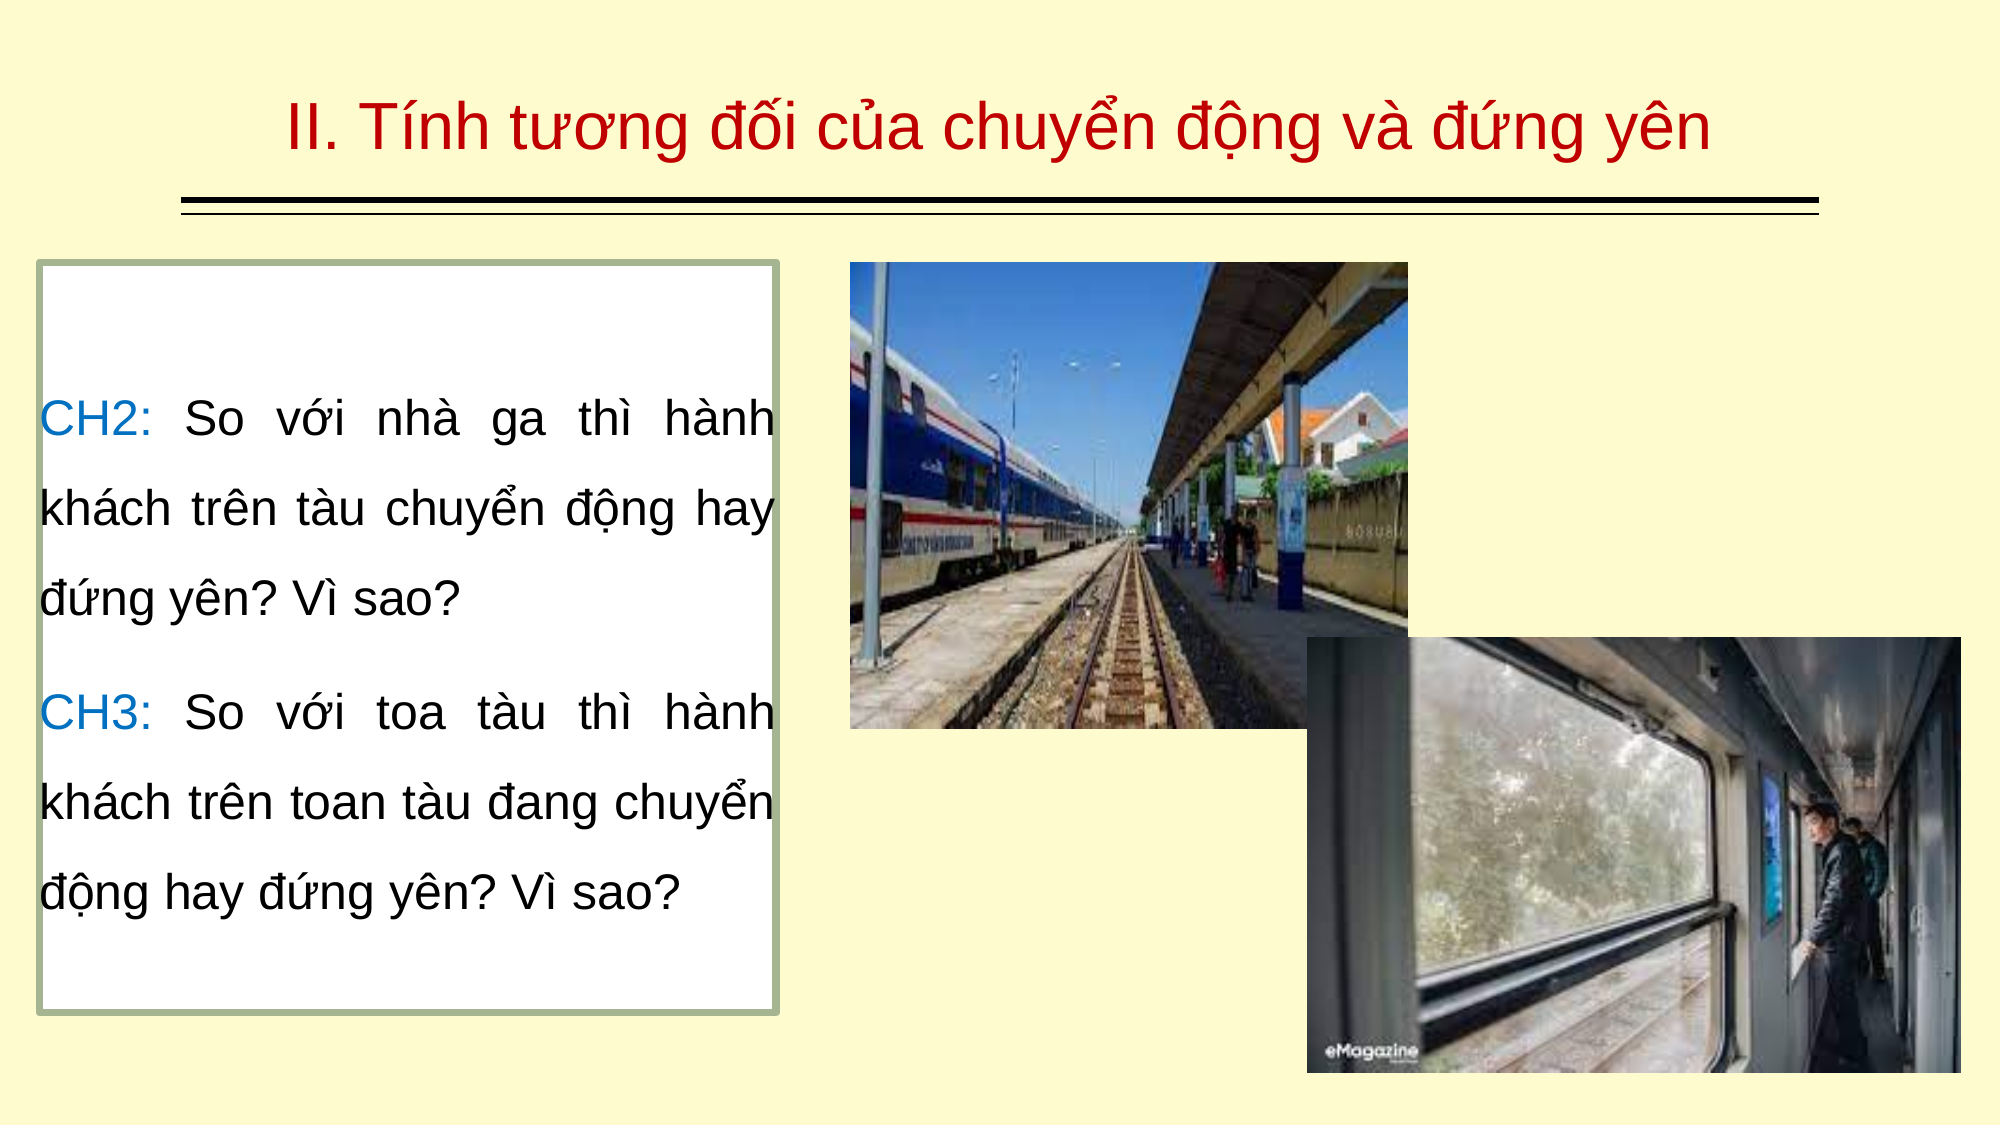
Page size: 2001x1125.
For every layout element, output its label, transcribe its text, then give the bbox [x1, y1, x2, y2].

picture [850, 262, 1961, 1074]
title II. Tính tương đối của chuyển động và đứng yên [181, 12, 1819, 193]
list CH2: So với nhà ga thì hành khách trên tàu chuyển động hay đứng yên? Vì sao? CH3: So với toa tàu thì hành khách trên toan tàu đang chuyển động hay đứng yên? Vì sao? [36, 259, 780, 1016]
